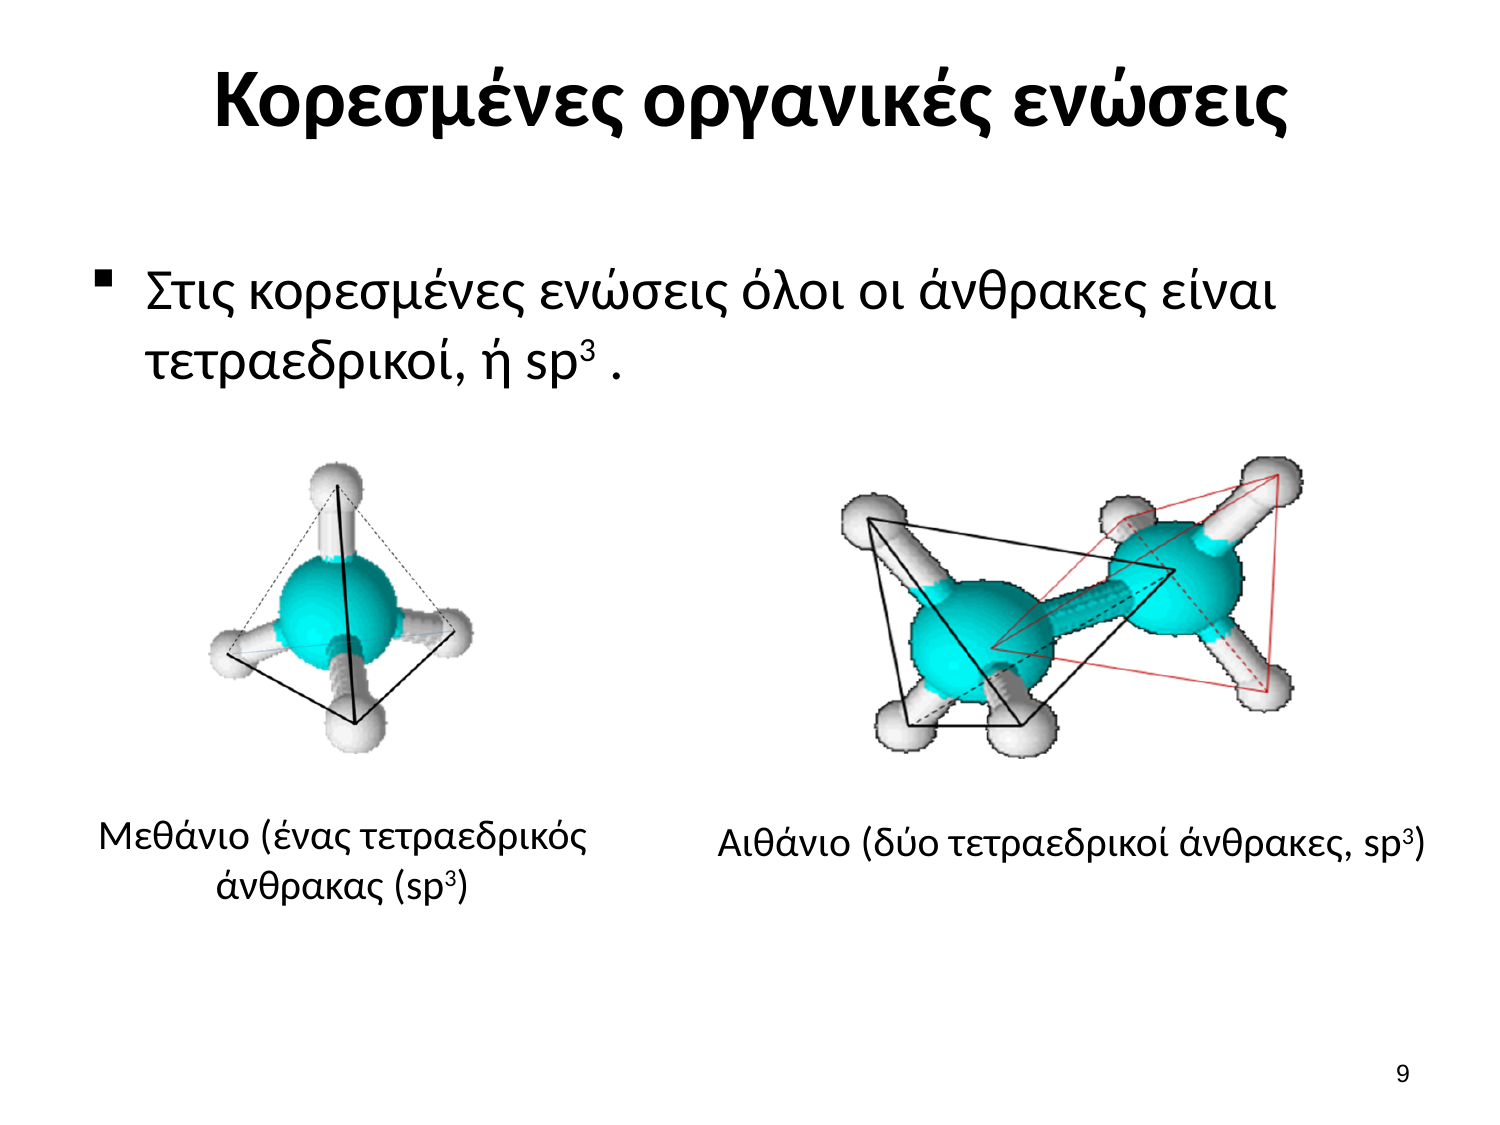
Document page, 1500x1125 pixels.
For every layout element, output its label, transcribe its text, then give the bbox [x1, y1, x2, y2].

text_box Αιθάνιο (δύο τετραεδρικοί άνθρακες, sp3) [702, 807, 1445, 873]
picture [207, 460, 478, 755]
picture [838, 455, 1309, 761]
list Στις κορεσμένες ενώσεις όλοι οι άνθρακες είναι τετραεδρικοί, ή sp3 . [75, 243, 1425, 409]
title Κορεσμένες οργανικές ενώσεις [76, 19, 1427, 169]
text_box Μεθάνιο (ένας τετραεδρικός άνθρακας (sp3) [53, 800, 632, 915]
slide_number 8 [1074, 1042, 1425, 1103]
